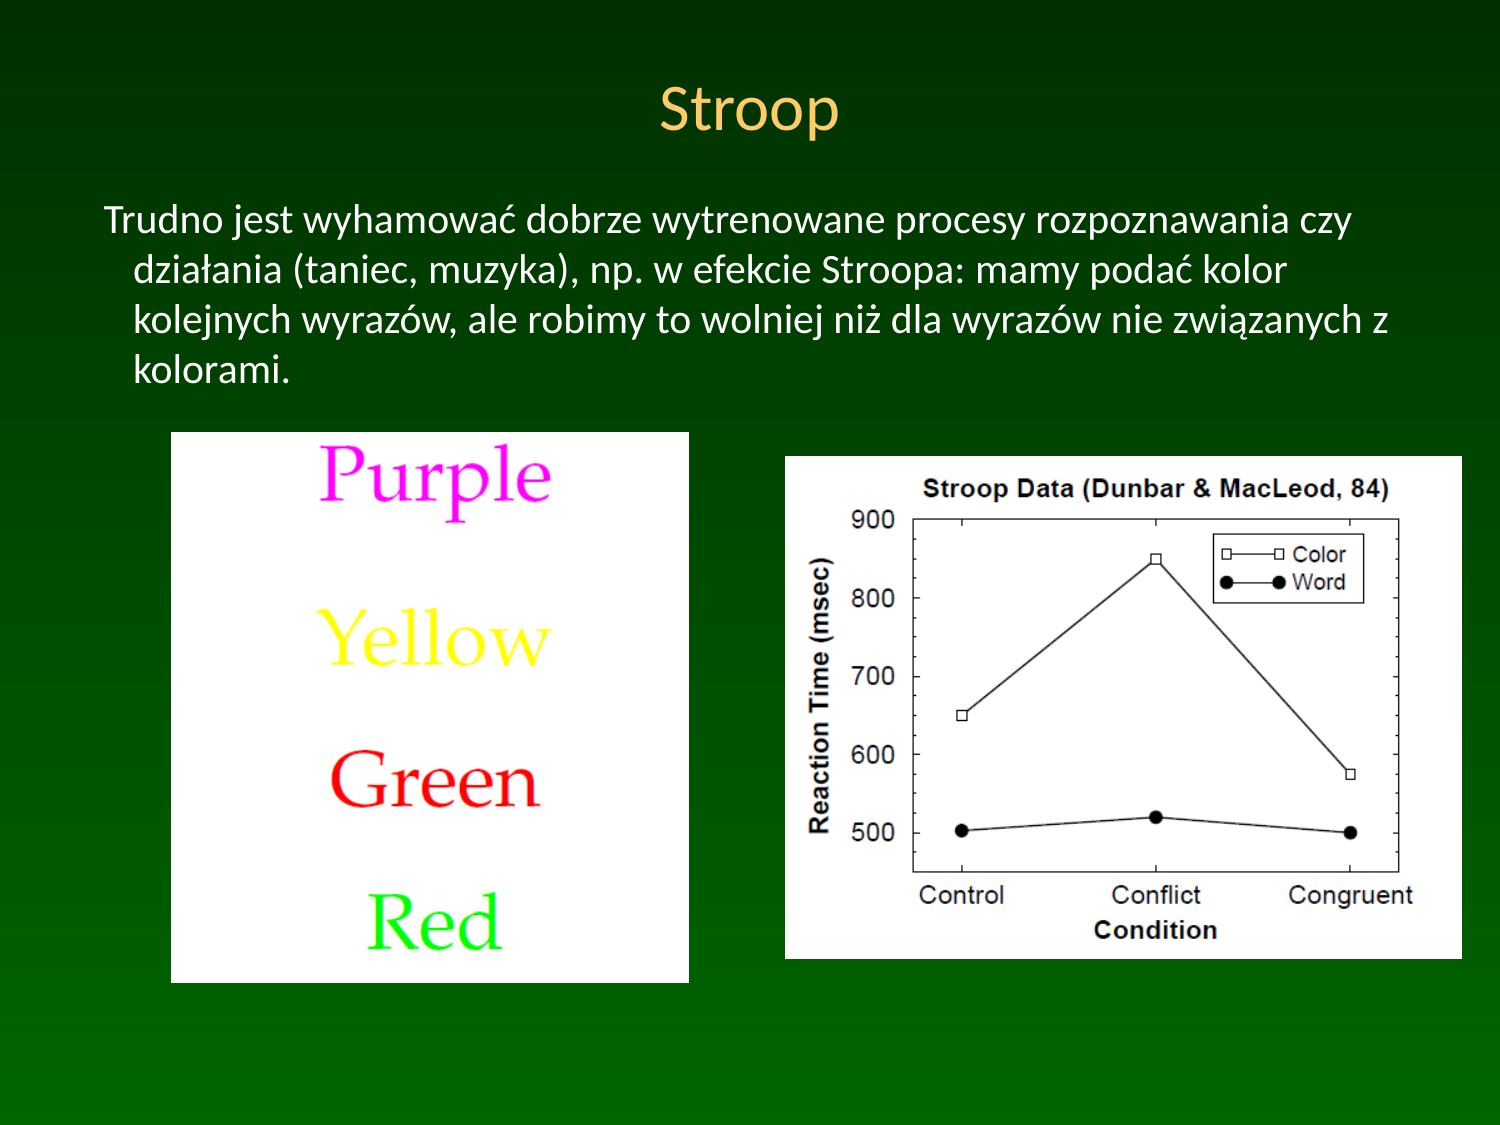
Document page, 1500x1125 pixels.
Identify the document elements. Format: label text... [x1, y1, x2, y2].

picture [170, 432, 689, 983]
title Stroop [112, 57, 1388, 151]
picture [785, 455, 1462, 960]
list Trudno jest wyhamować dobrze wytrenowane procesy rozpoznawania czy działania (taniec, muzyka), np. w efekcie Stroopa: mamy podać kolor kolejnych wyrazów, ale robimy to wolniej niż dla wyrazów nie związanych z kolorami. [88, 184, 1471, 409]
